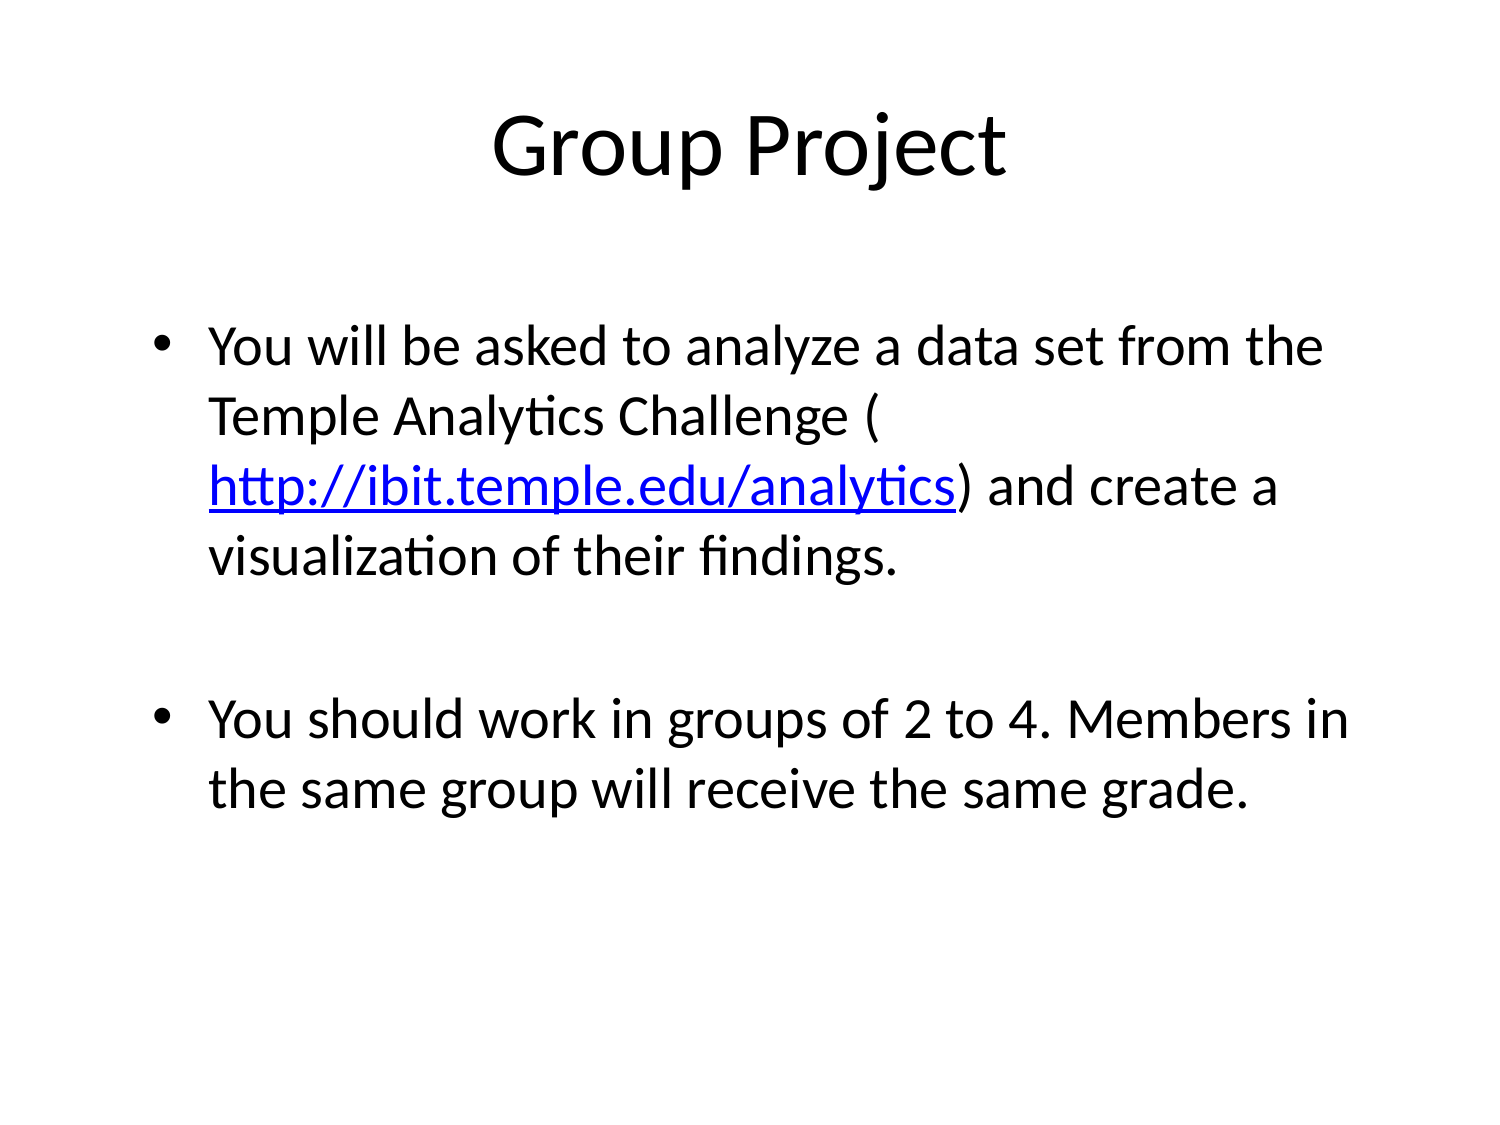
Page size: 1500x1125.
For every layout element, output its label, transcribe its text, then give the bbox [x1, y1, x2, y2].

text_box You will be asked to analyze a data set from the Temple Analytics Challenge (http://ibit.temple.edu/analytics) and create a visualization of their findings. You should work in groups of 2 to 4. Members in the same group will receive the same grade. [137, 299, 1413, 828]
title Group Project [75, 45, 1425, 233]
